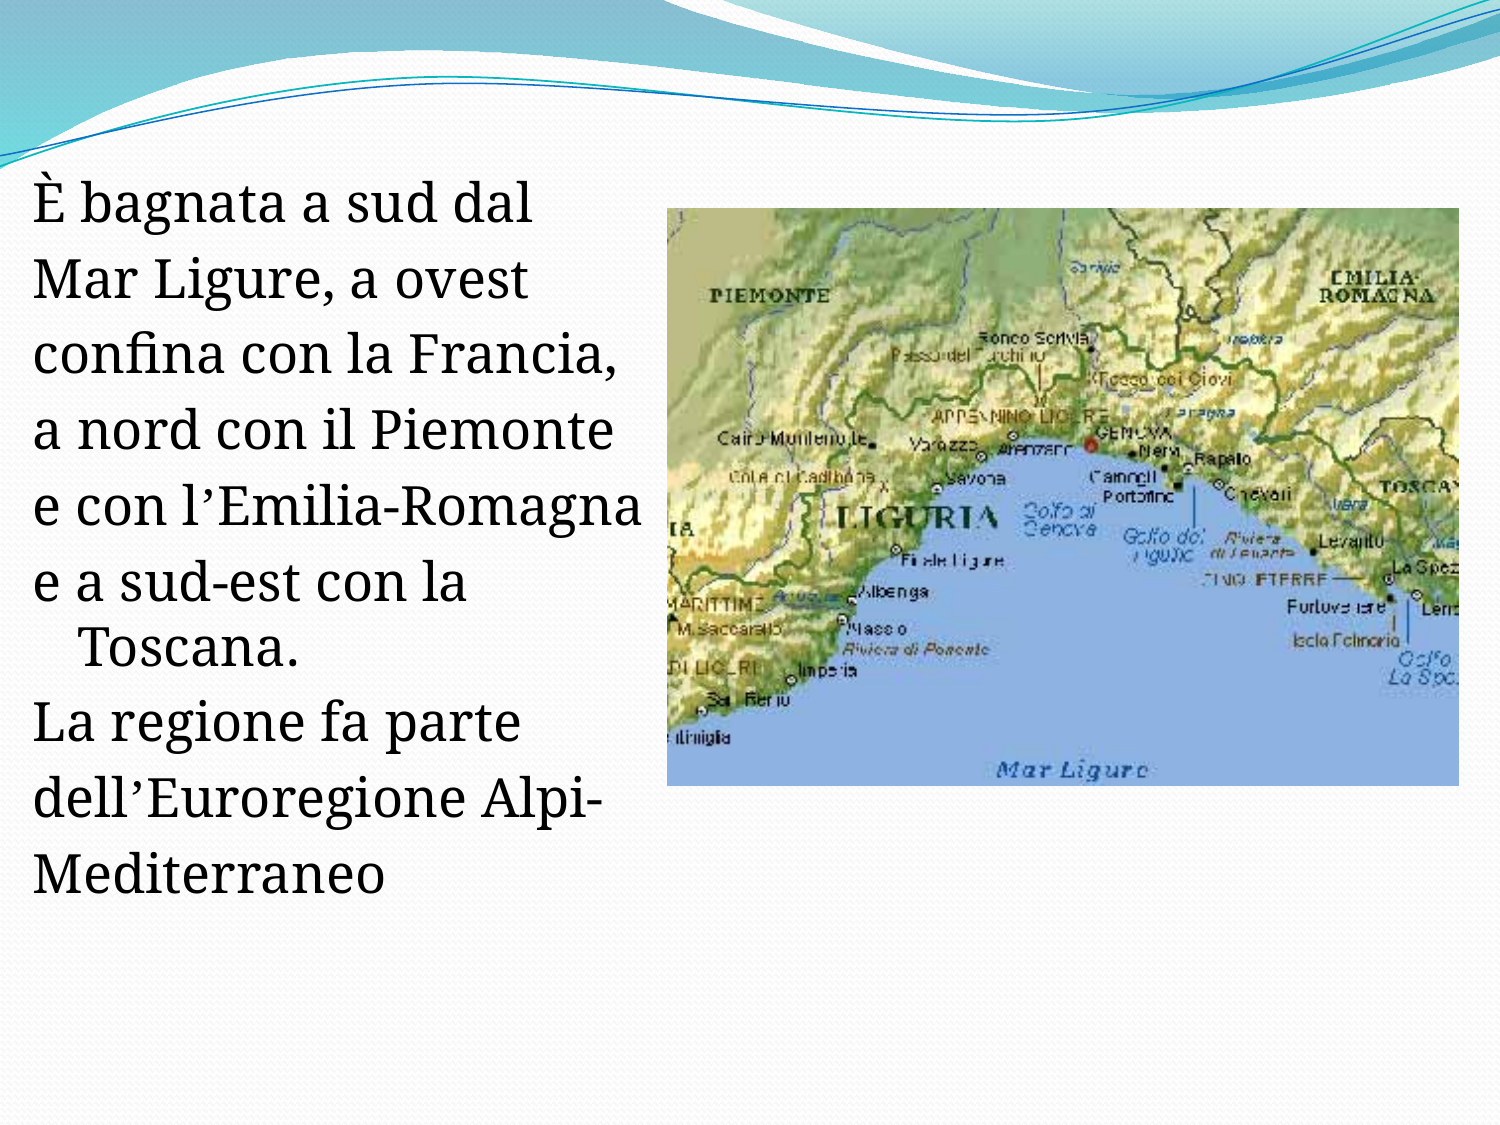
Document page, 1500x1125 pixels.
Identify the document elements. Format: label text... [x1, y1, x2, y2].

list È bagnata a sud dal Mar Ligure, a ovest confina con la Francia, a nord con il Piemonte e con lʼEmilia-Romagna e a sud-est con la Toscana. La regione fa parte dellʼEuroregione Alpi- Mediterraneo [17, 160, 691, 1026]
picture [667, 207, 1459, 787]
